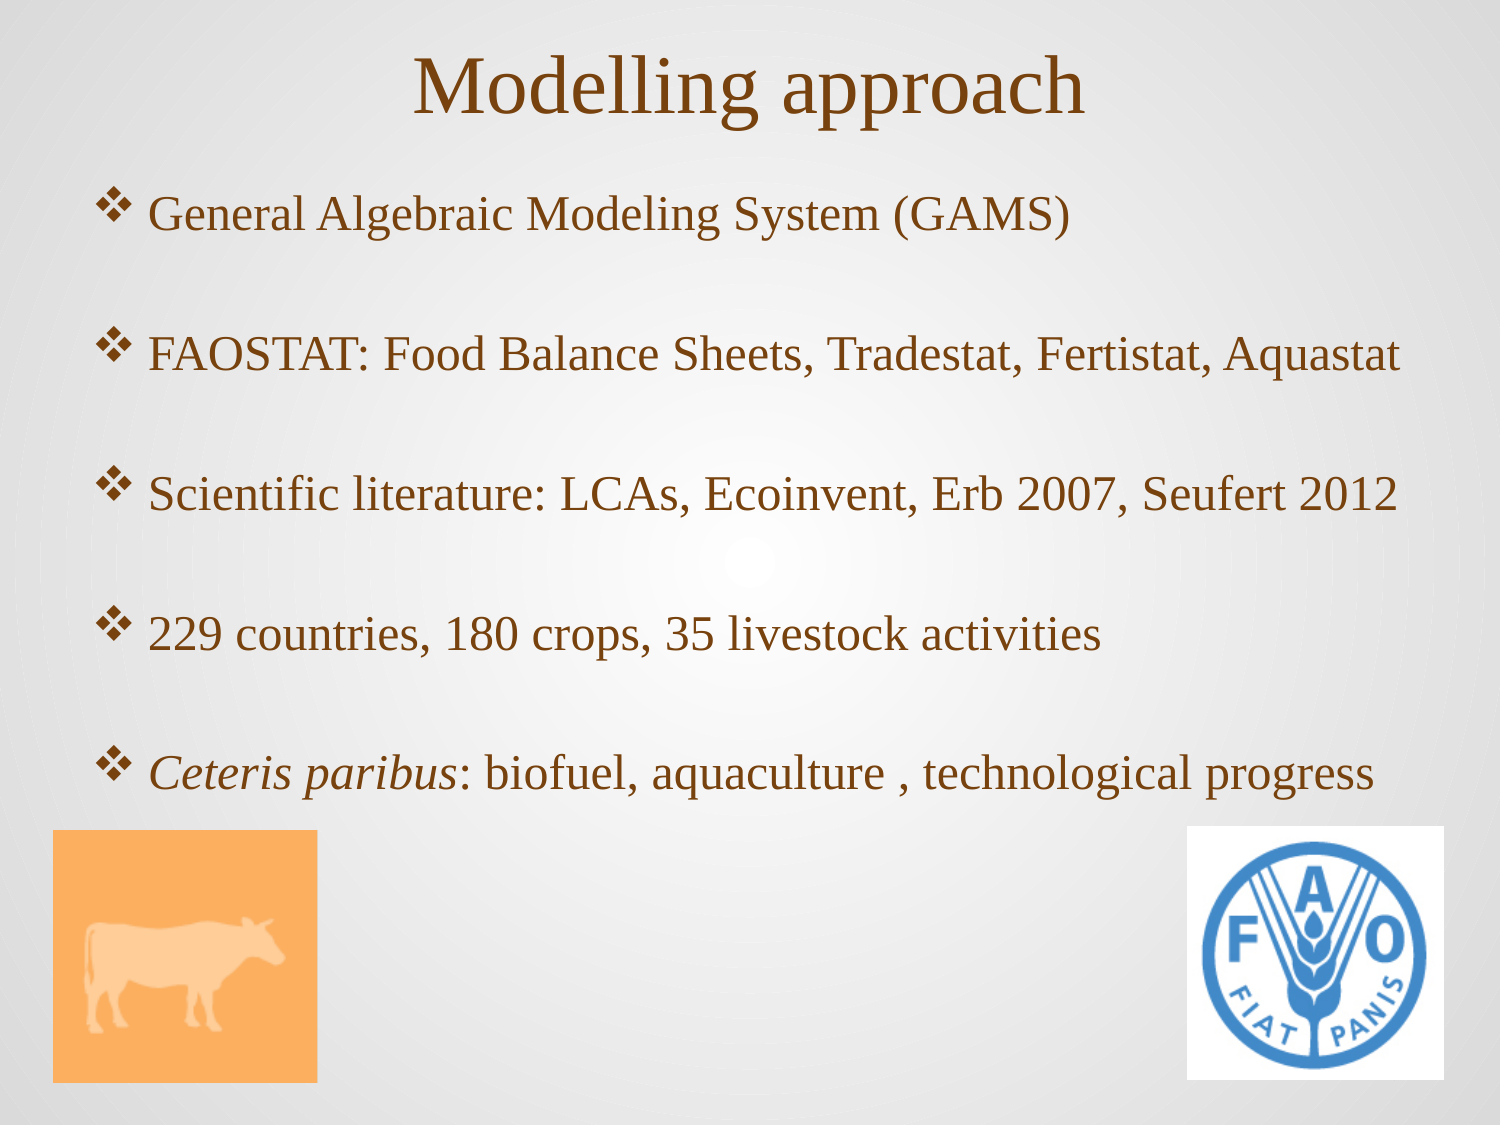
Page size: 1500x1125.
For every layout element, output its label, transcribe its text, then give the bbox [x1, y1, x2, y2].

picture [1186, 825, 1444, 1080]
picture [52, 830, 318, 1083]
title Modelling approach [75, 0, 1425, 138]
list General Algebraic Modeling System (GAMS) FAOSTAT: Food Balance Sheets, Tradestat, Fertistat, Aquastat Scientific literature: LCAs, Ecoinvent, Erb 2007, Seufert 2012 229 countries, 180 crops, 35 livestock activities Ceteris paribus: biofuel, aquaculture , technological progress [76, 172, 1427, 994]
